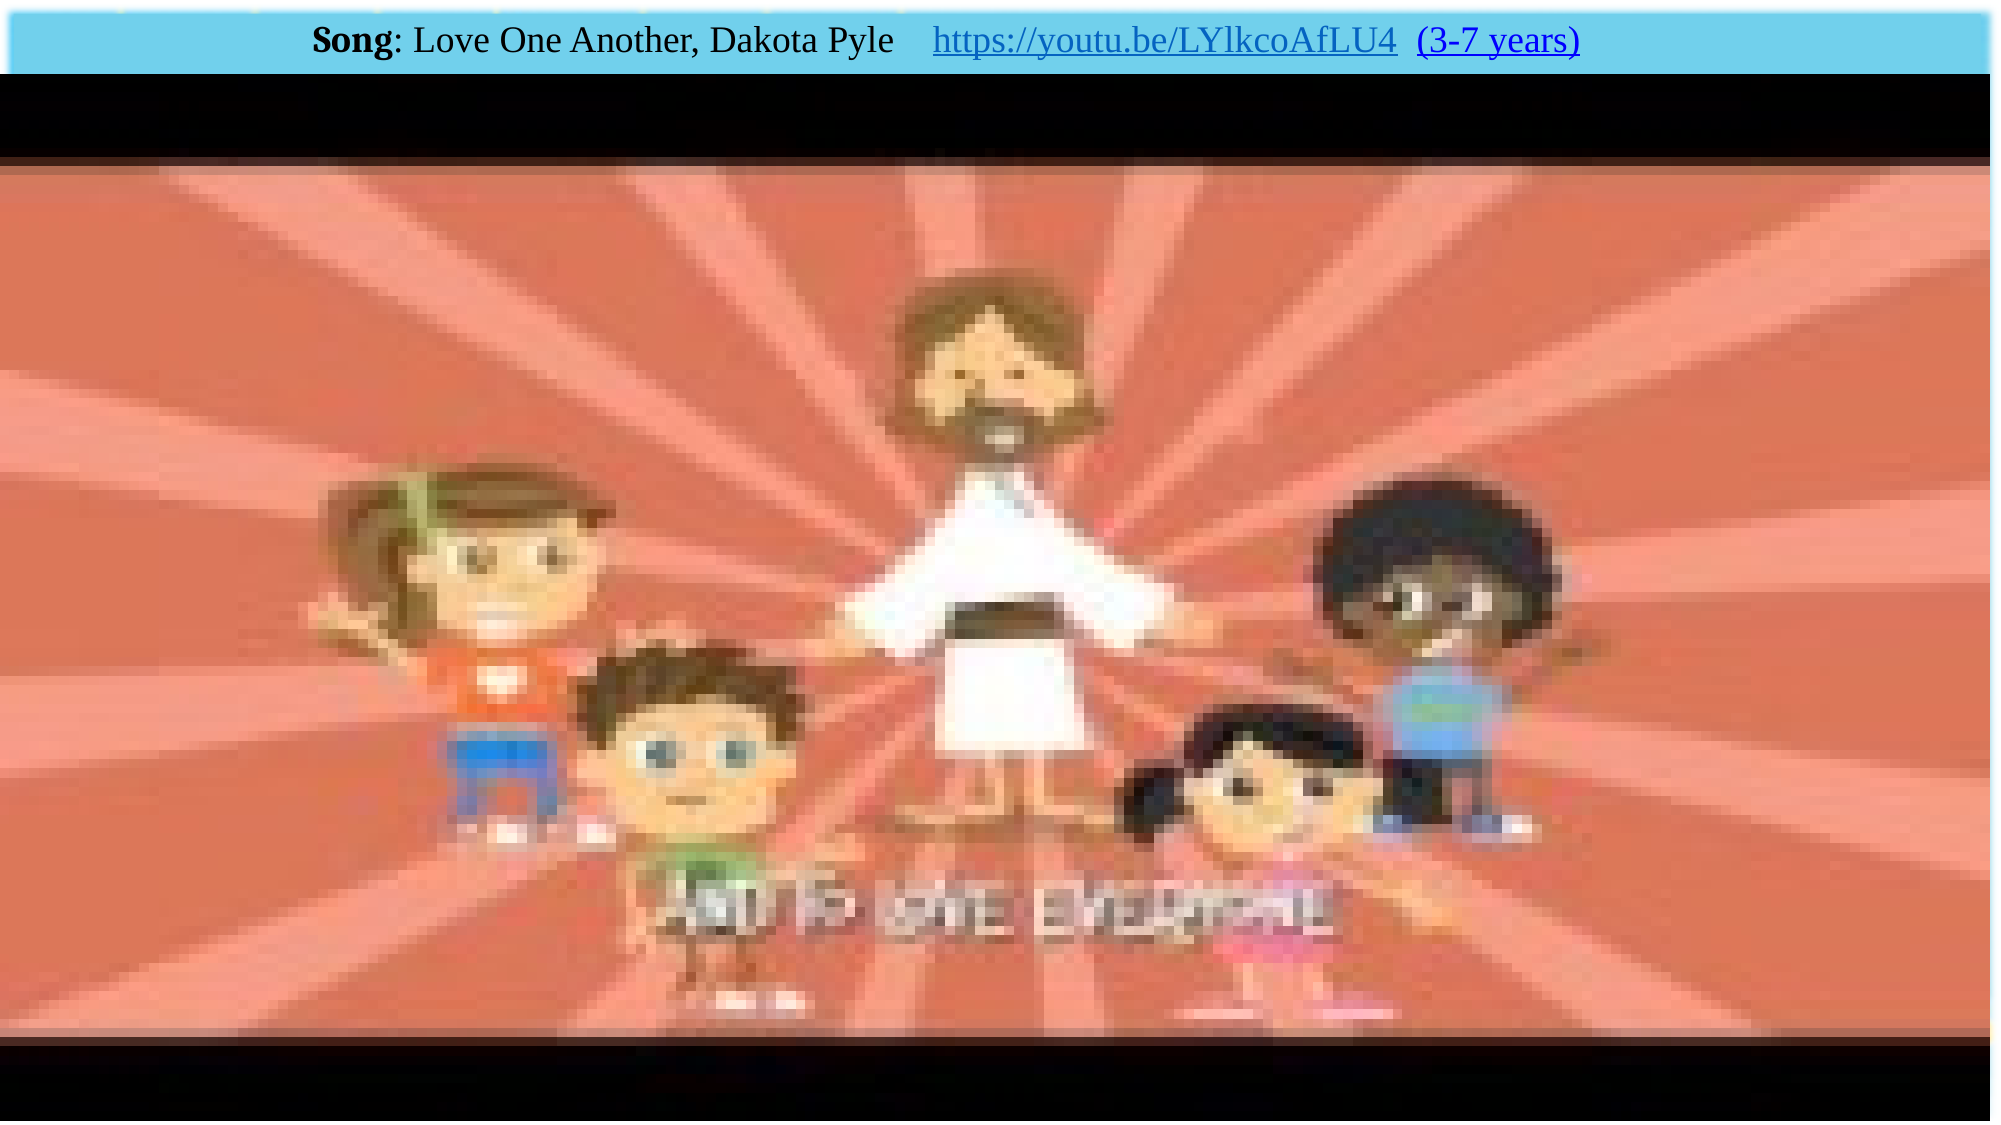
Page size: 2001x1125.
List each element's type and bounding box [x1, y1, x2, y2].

text_box [0, 73, 1990, 1122]
picture [0, 3, 2000, 1125]
